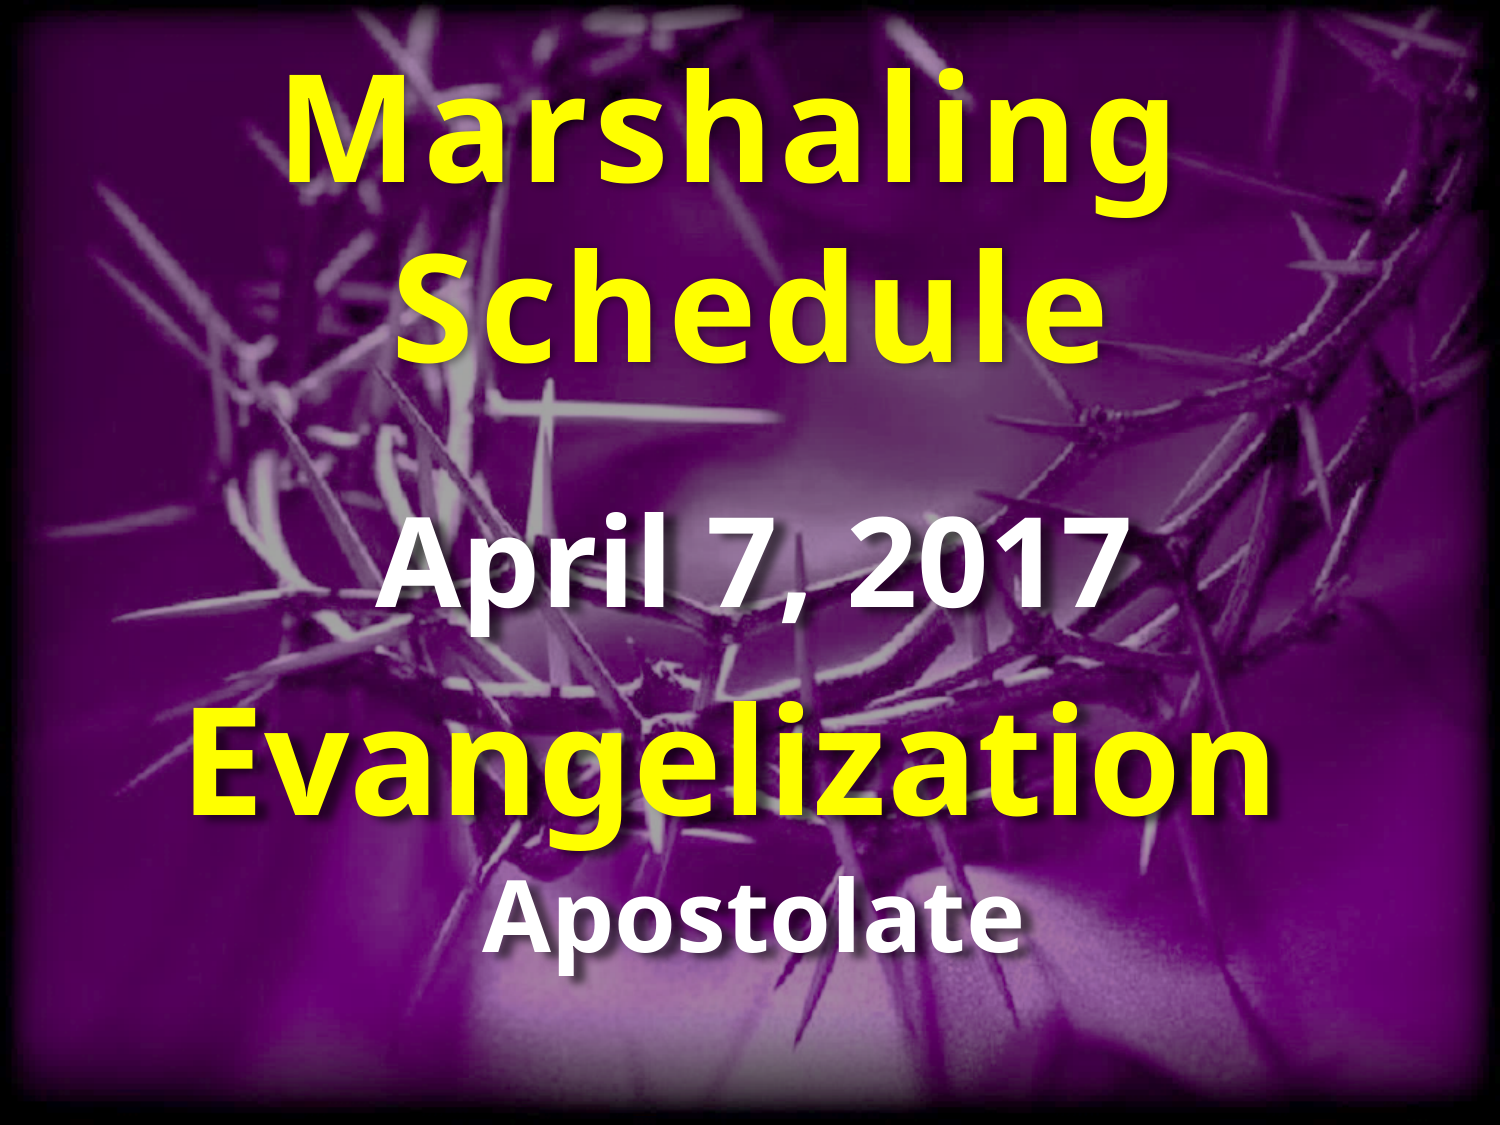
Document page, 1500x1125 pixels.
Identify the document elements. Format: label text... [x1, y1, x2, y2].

text_box Marshaling Schedule [2, 24, 1499, 400]
picture [0, 0, 1500, 1125]
text_box April 7, 2017 Evangelization Apostolate [9, 474, 1499, 980]
